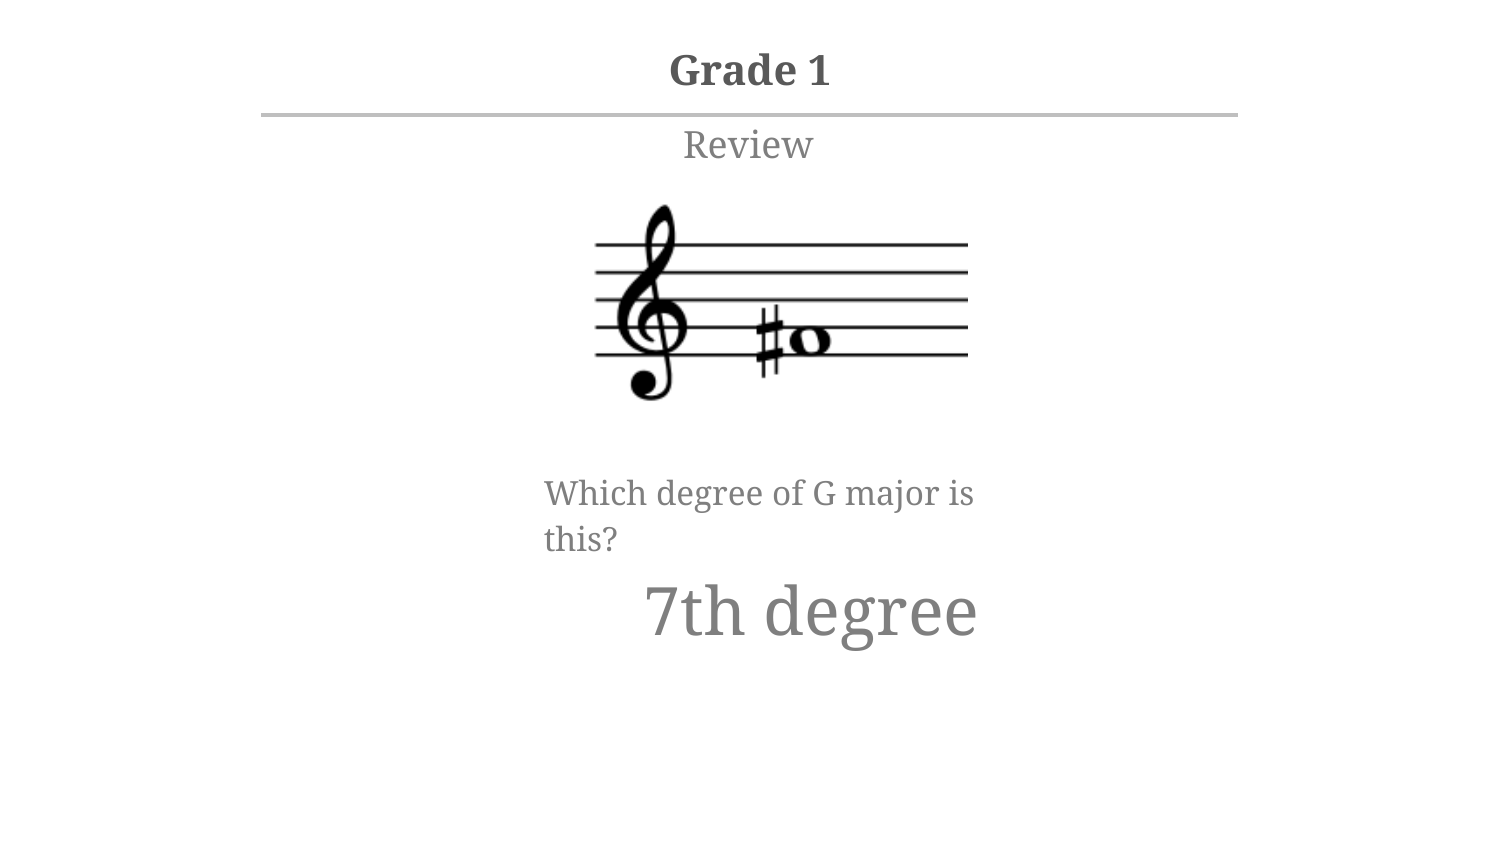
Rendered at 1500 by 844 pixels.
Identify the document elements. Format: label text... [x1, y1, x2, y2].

text_box 7th degree [628, 550, 1025, 657]
text_box Review [668, 107, 1065, 174]
picture [532, 137, 968, 443]
text_box Which degree of G major is this? [532, 461, 1069, 523]
